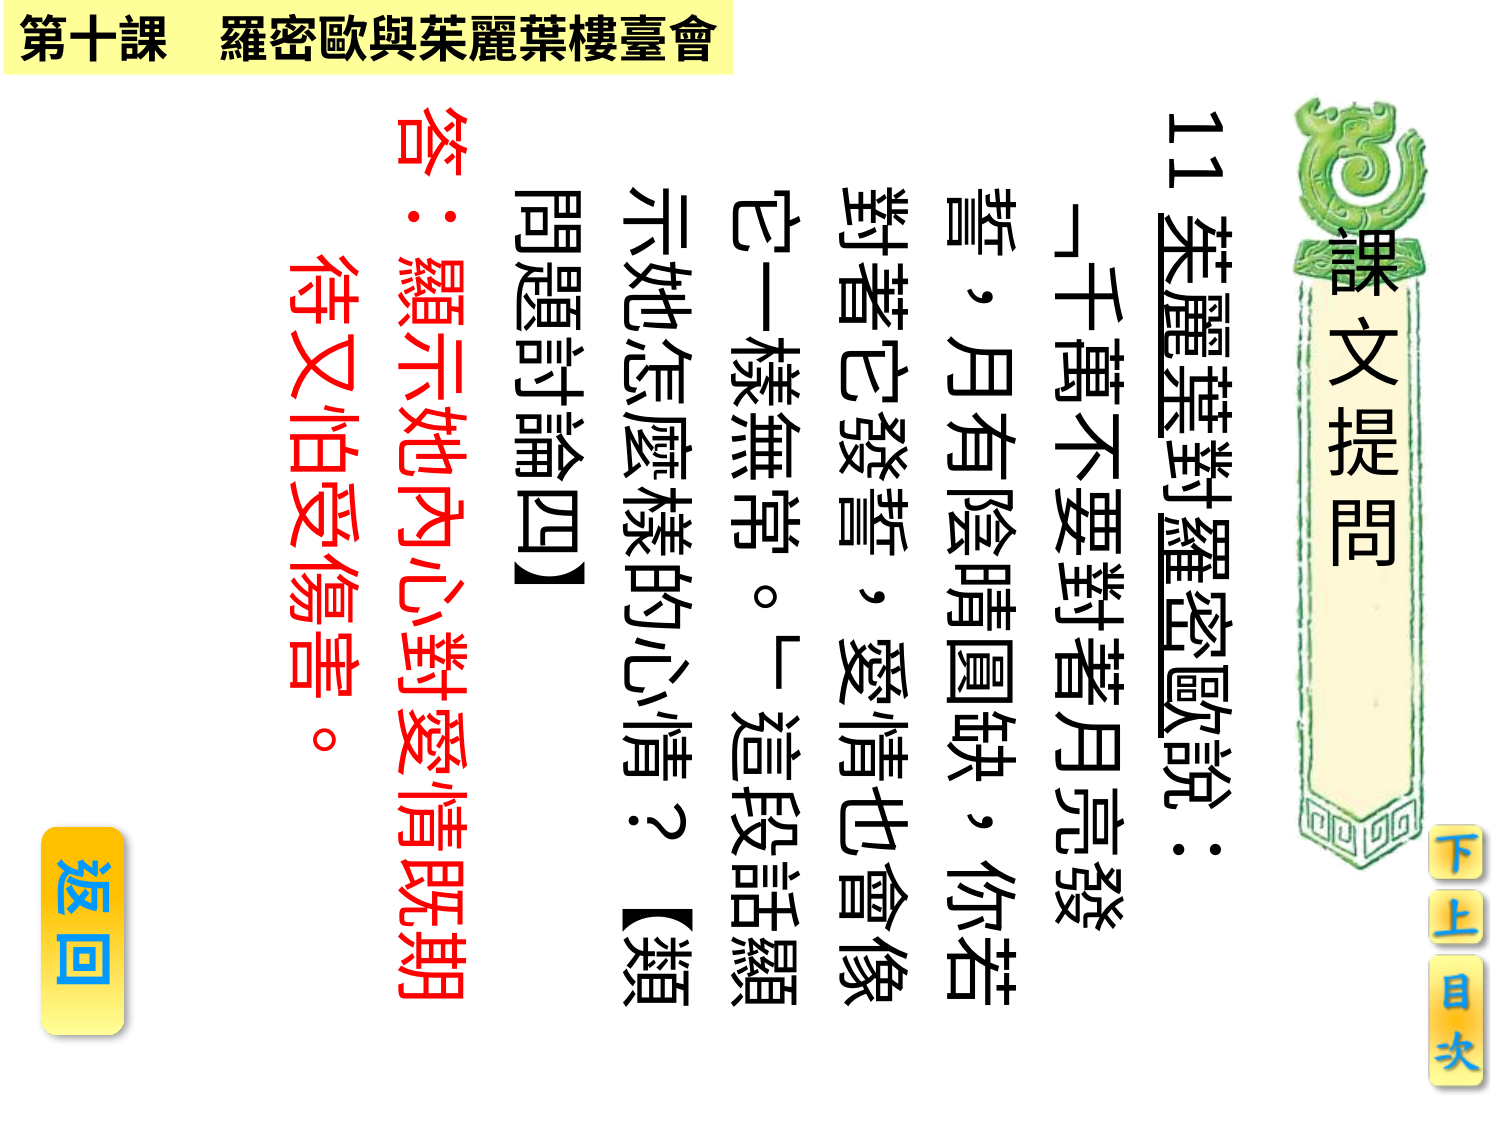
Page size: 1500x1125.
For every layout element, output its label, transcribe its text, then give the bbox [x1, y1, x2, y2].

text_box 11茱麗葉對羅密歐說：﹁千萬不要對著月亮發誓，月有陰晴圓缺，你若對著它發誓，愛情也會像它一樣無常。﹂這段話顯示她怎麼樣的心情？【類問題討論四】 [475, 90, 1270, 1047]
text_box 返 回 [41, 826, 124, 1035]
title 課文提問 [1303, 208, 1425, 870]
text_box 答：顯示她內心對愛情既期待又怕受傷害。 [256, 90, 505, 1036]
picture [1281, 89, 1491, 1095]
